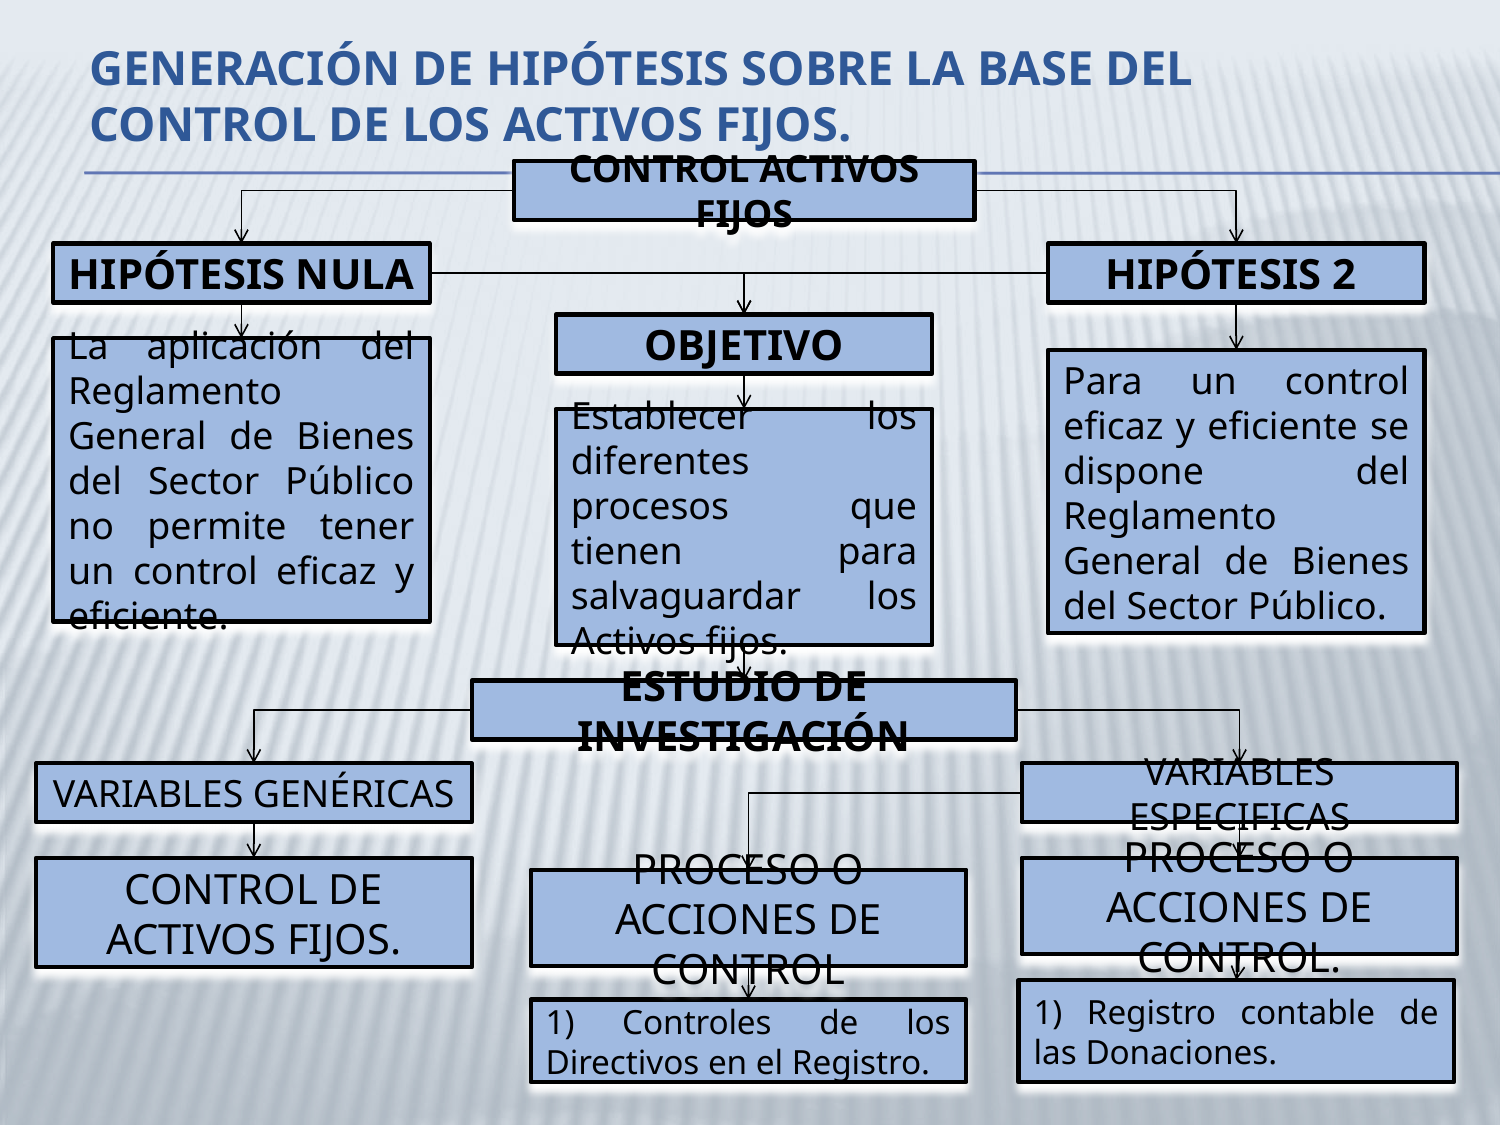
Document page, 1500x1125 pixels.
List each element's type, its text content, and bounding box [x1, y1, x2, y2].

text_box Para un control eficaz y eficiente se dispone del Reglamento General de Bienes del Sector Público. [1046, 348, 1427, 635]
text_box PROCESO O ACCIONES DE CONTROL. [1020, 856, 1459, 956]
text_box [748, 792, 1022, 870]
text_box ESTUDIO DE INVESTIGACIÓN [470, 678, 1018, 742]
text_box CONTROL ACTIVOS FIJOS [512, 159, 977, 222]
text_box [1016, 709, 1240, 764]
text_box 1) Registro contable de las Donaciones. [1016, 978, 1456, 1084]
text_box VARIABLES GENÉRICAS [34, 761, 474, 824]
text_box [974, 190, 1237, 244]
text_box VARIABLES ESPECIFICAS [1020, 761, 1459, 824]
text_box 1) Controles de los Directivos en el Registro. [529, 997, 968, 1084]
text_box CONTROL DE ACTIVOS FIJOS. [34, 856, 474, 969]
text_box OBJETIVO [554, 332, 934, 376]
text_box HIPÓTESIS 2 [1046, 241, 1427, 305]
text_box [429, 272, 745, 315]
title GENERACIÓN DE HIPÓTESIS SOBRE LA BASE DEL CONTROL DE LOS ACTIVOS FIJOS. [75, 30, 1425, 159]
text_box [745, 272, 1049, 315]
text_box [253, 709, 472, 764]
text_box La aplicación del Reglamento General de Bienes del Sector Público no permite tener un control eficaz y eficiente. [51, 336, 432, 624]
text_box HIPÓTESIS NULA [51, 241, 432, 305]
text_box Establecer los diferentes procesos que tienen para salvaguardar los Activos fijos. [554, 407, 934, 647]
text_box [240, 190, 514, 244]
text_box PROCESO O ACCIONES DE CONTROL [529, 868, 968, 968]
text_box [1235, 954, 1240, 981]
